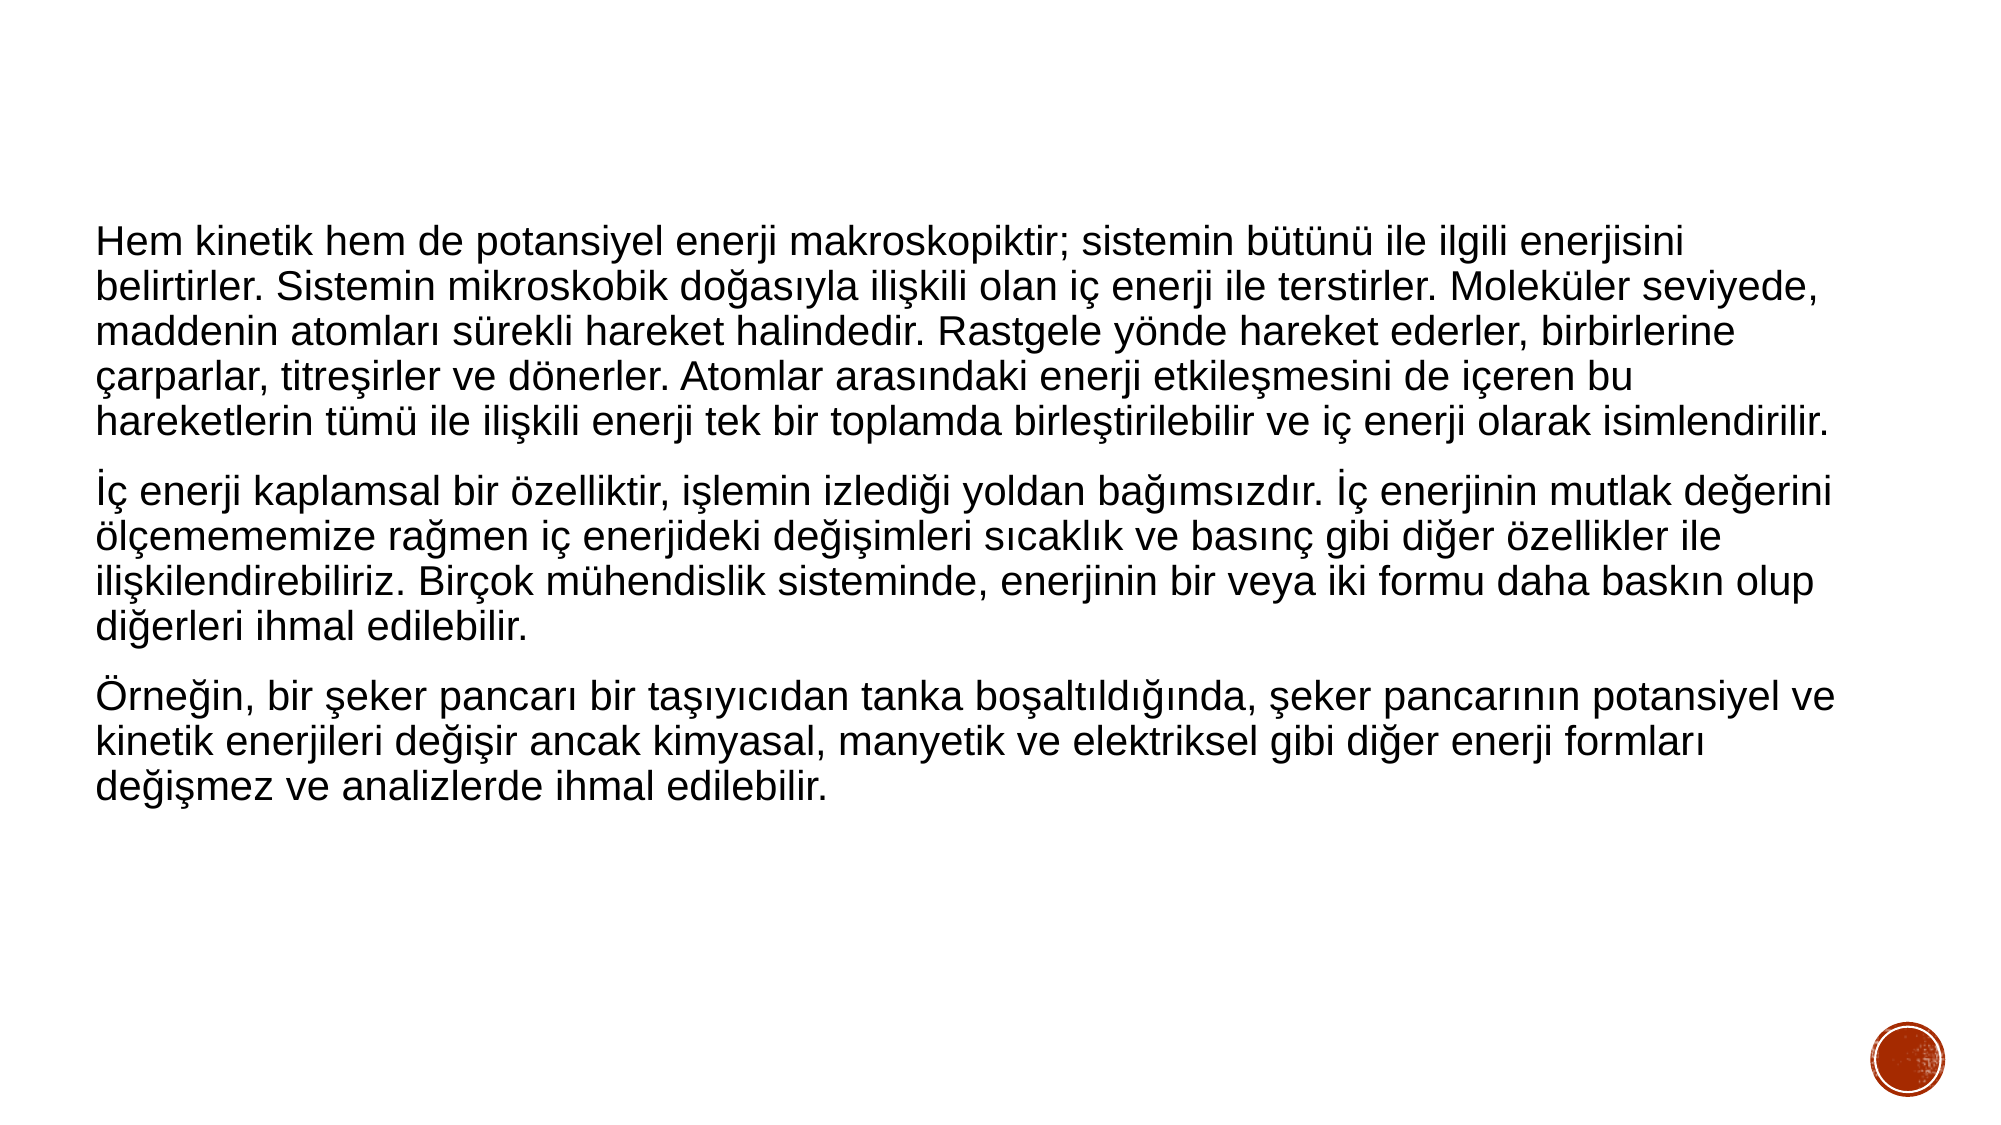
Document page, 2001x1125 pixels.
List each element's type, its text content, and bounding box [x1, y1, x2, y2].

list Hem kinetik hem de potansiyel enerji makroskopiktir; sistemin bütünü ile ilgili enerjisini belirtirler. Sistemin mikroskobik doğasıyla ilişkili olan iç enerji ile terstirler. Moleküler seviyede, maddenin atomları sürekli hareket halindedir. Rastgele yönde hareket ederler, birbirlerine çarparlar, titreşirler ve dönerler. Atomlar arasındaki enerji etkileşmesini de içeren bu hareketlerin tümü ile ilişkili enerji tek bir toplamda birleştirilebilir ve iç enerji olarak isimlendirilir. İç enerji kaplamsal bir özelliktir, işlemin izlediği yoldan bağımsızdır. İç enerjinin mutlak değerini ölçemememize rağmen iç enerjideki değişimleri sıcaklık ve basınç gibi diğer özellikler ile ilişkilendirebiliriz. Birçok mühendislik sisteminde, enerjinin bir veya iki formu daha baskın olup diğerleri ihmal edilebilir. Örneğin, bir şeker pancarı bir taşıyıcıdan tanka boşaltıldığında, şeker pancarının potansiyel ve kinetik enerjileri değişir ancak kimyasal, manyetik ve elektriksel gibi diğer enerji formları değişmez ve analizlerde ihmal edilebilir. [80, 137, 1872, 1012]
